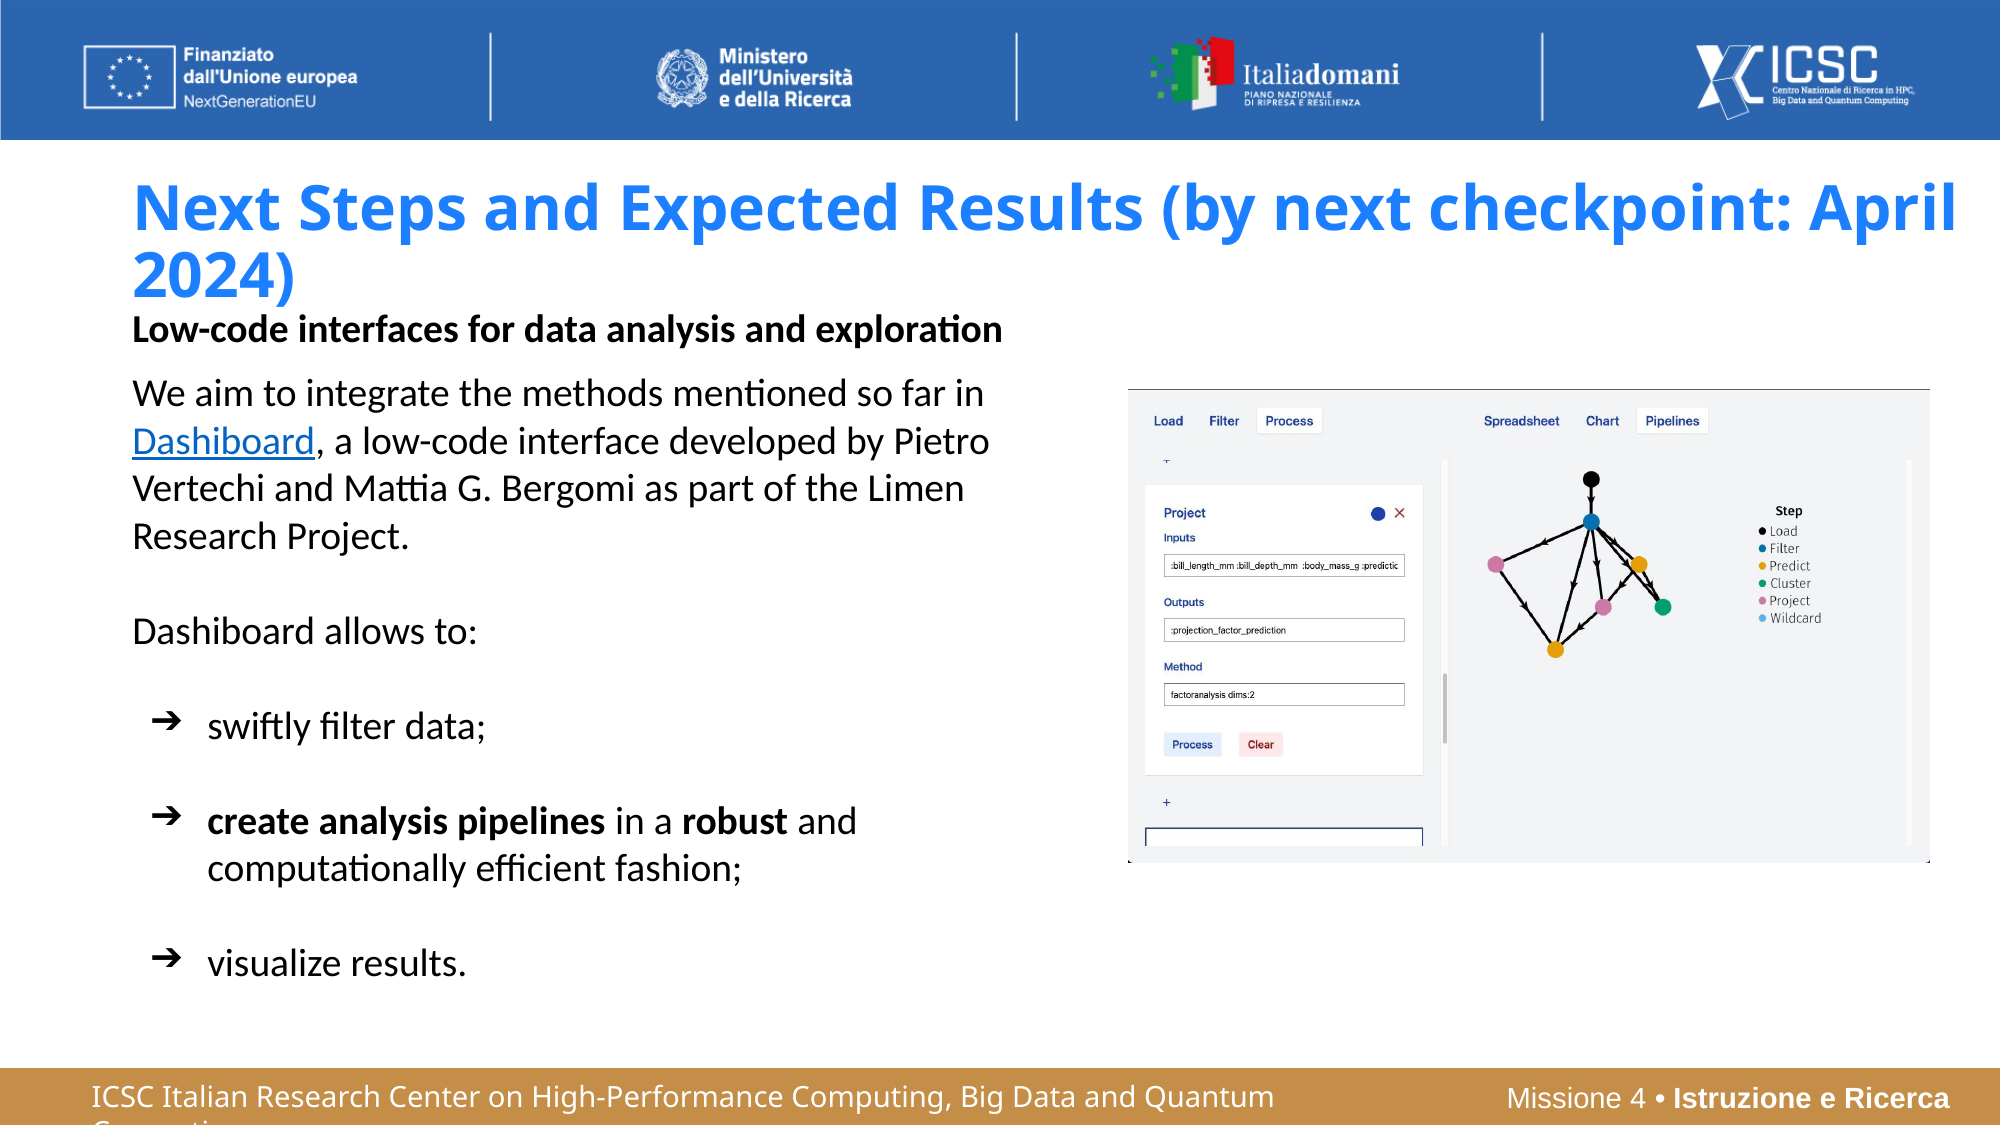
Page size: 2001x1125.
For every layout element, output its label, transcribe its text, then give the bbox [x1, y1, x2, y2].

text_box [0, 1067, 2000, 1125]
picture [0, 0, 2000, 140]
text_box Low-code interfaces for data analysis and exploration [73, 300, 1150, 359]
text_box We aim to integrate the methods mentioned so far in Dashiboard, a low-code interface developed by Pietro Vertechi and Mattia G. Bergomi as part of the Limen Research Project. Dashiboard allows to: swiftly filter data; create analysis pipelines in a robust and computationally efficient fashion; visualize results. [117, 352, 1129, 969]
text_box Next Steps and Expected Results (by next checkpoint: April 2024) [117, 168, 1984, 319]
picture [1128, 389, 1930, 863]
